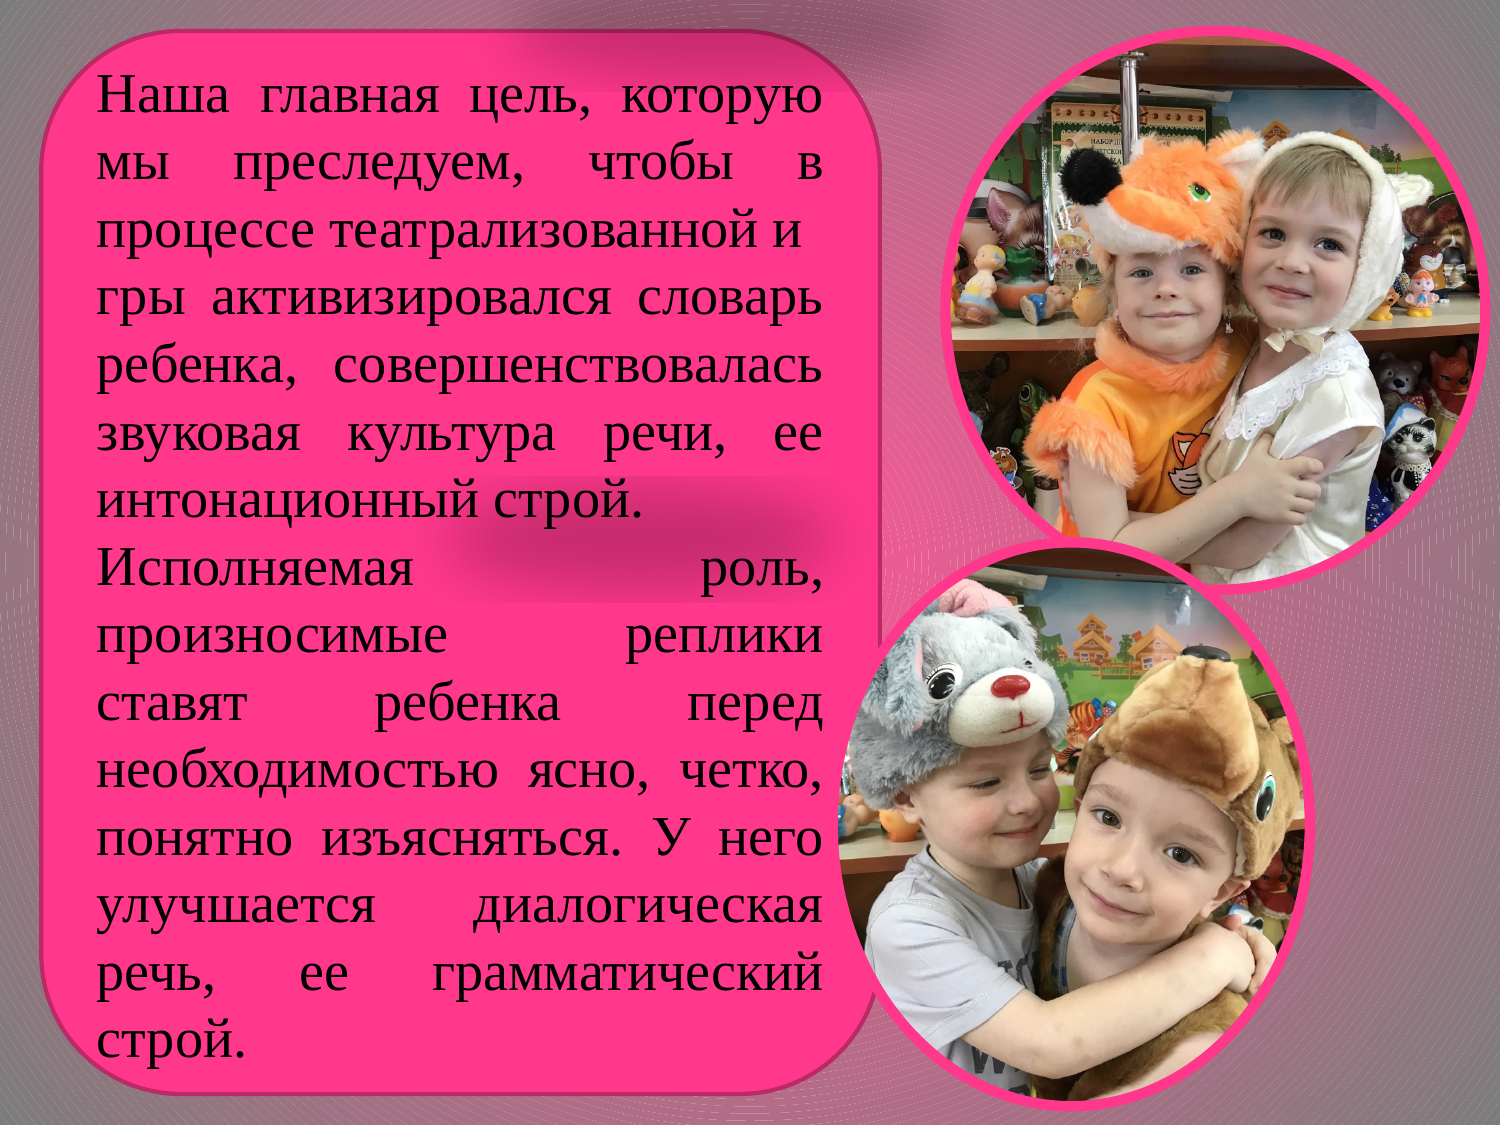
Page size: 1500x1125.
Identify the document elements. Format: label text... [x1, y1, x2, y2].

picture [832, 30, 1486, 1107]
text_box Наша главная цель, которую мы преследуем, чтобы в процессе театрализованной игры активизировался словарь ребенка, совершенствовалась звуковая культура речи, ее интонационный строй. Исполняемая роль, произносимые реплики ставят ребенка перед необходимостью ясно, четко, понятно изъясняться. У него улучшается диалогическая речь, ее грамматический строй. [39, 28, 882, 1097]
